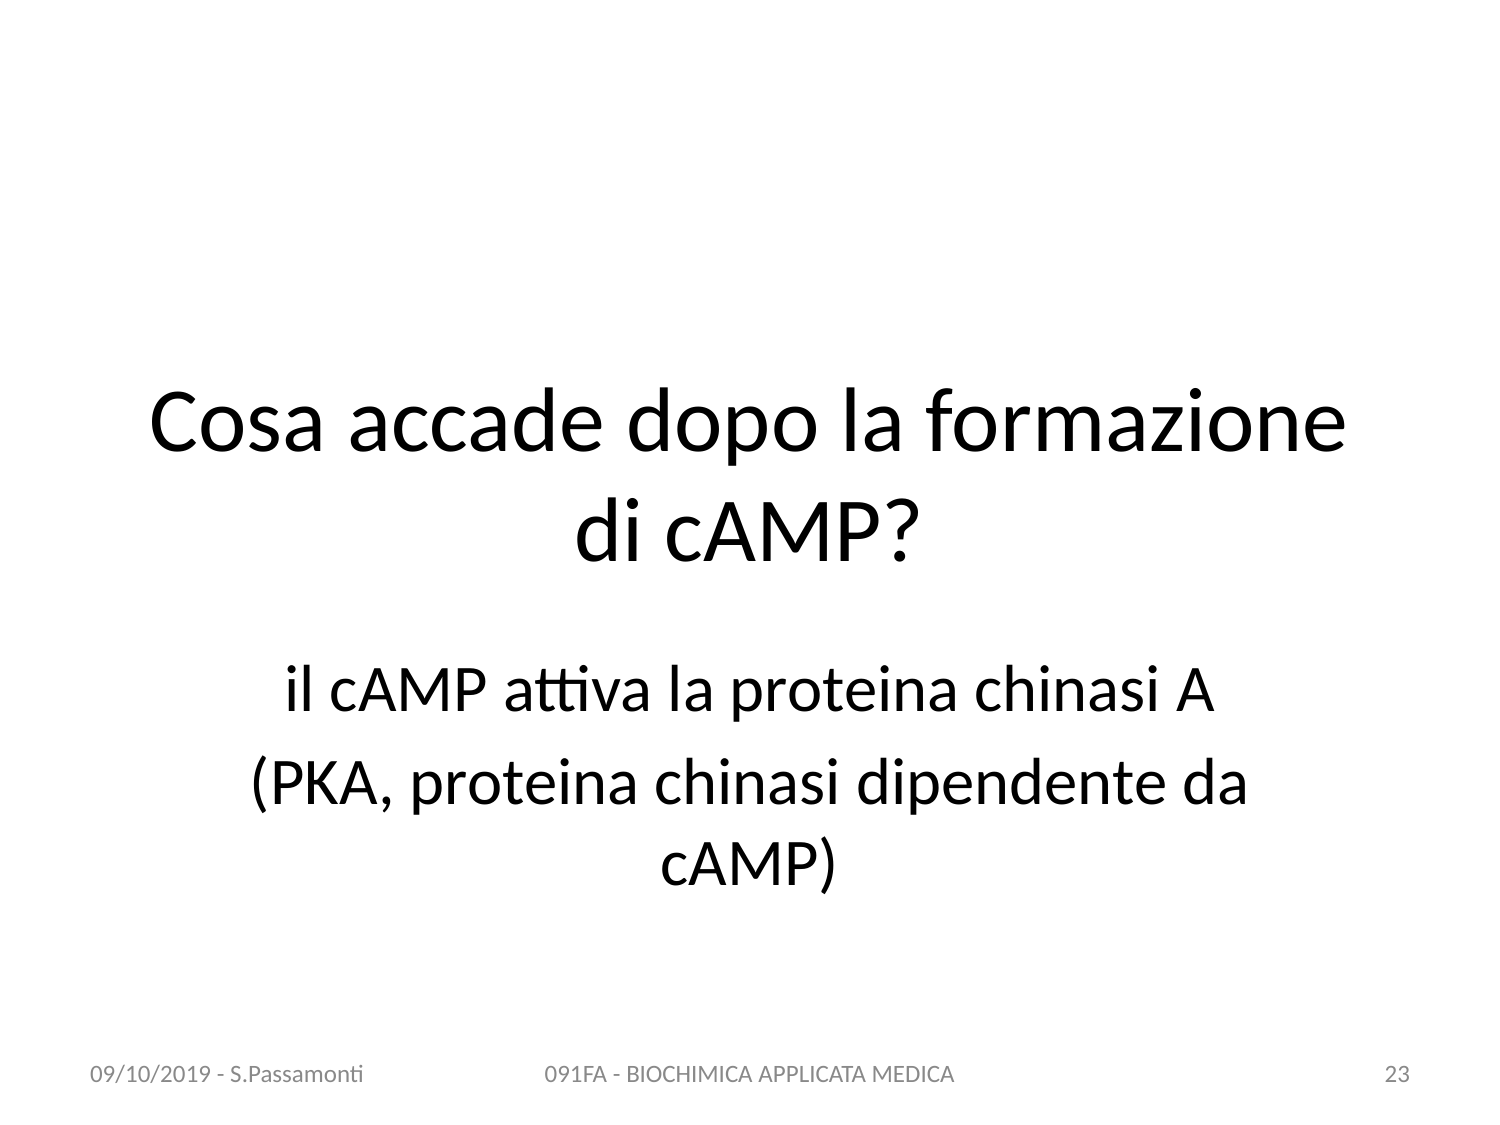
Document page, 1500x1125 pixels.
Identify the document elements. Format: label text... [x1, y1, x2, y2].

subtitle il cAMP attiva la proteina chinasi A (PKA, proteina chinasi dipendente da cAMP) [225, 637, 1275, 925]
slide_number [75, 1042, 425, 1103]
title Cosa accade dopo la formazione di cAMP? [112, 349, 1388, 591]
slide_number 23 [1074, 1042, 1425, 1103]
footer 091FA - BIOCHIMICA APPLICATA MEDICA [512, 1042, 988, 1103]
